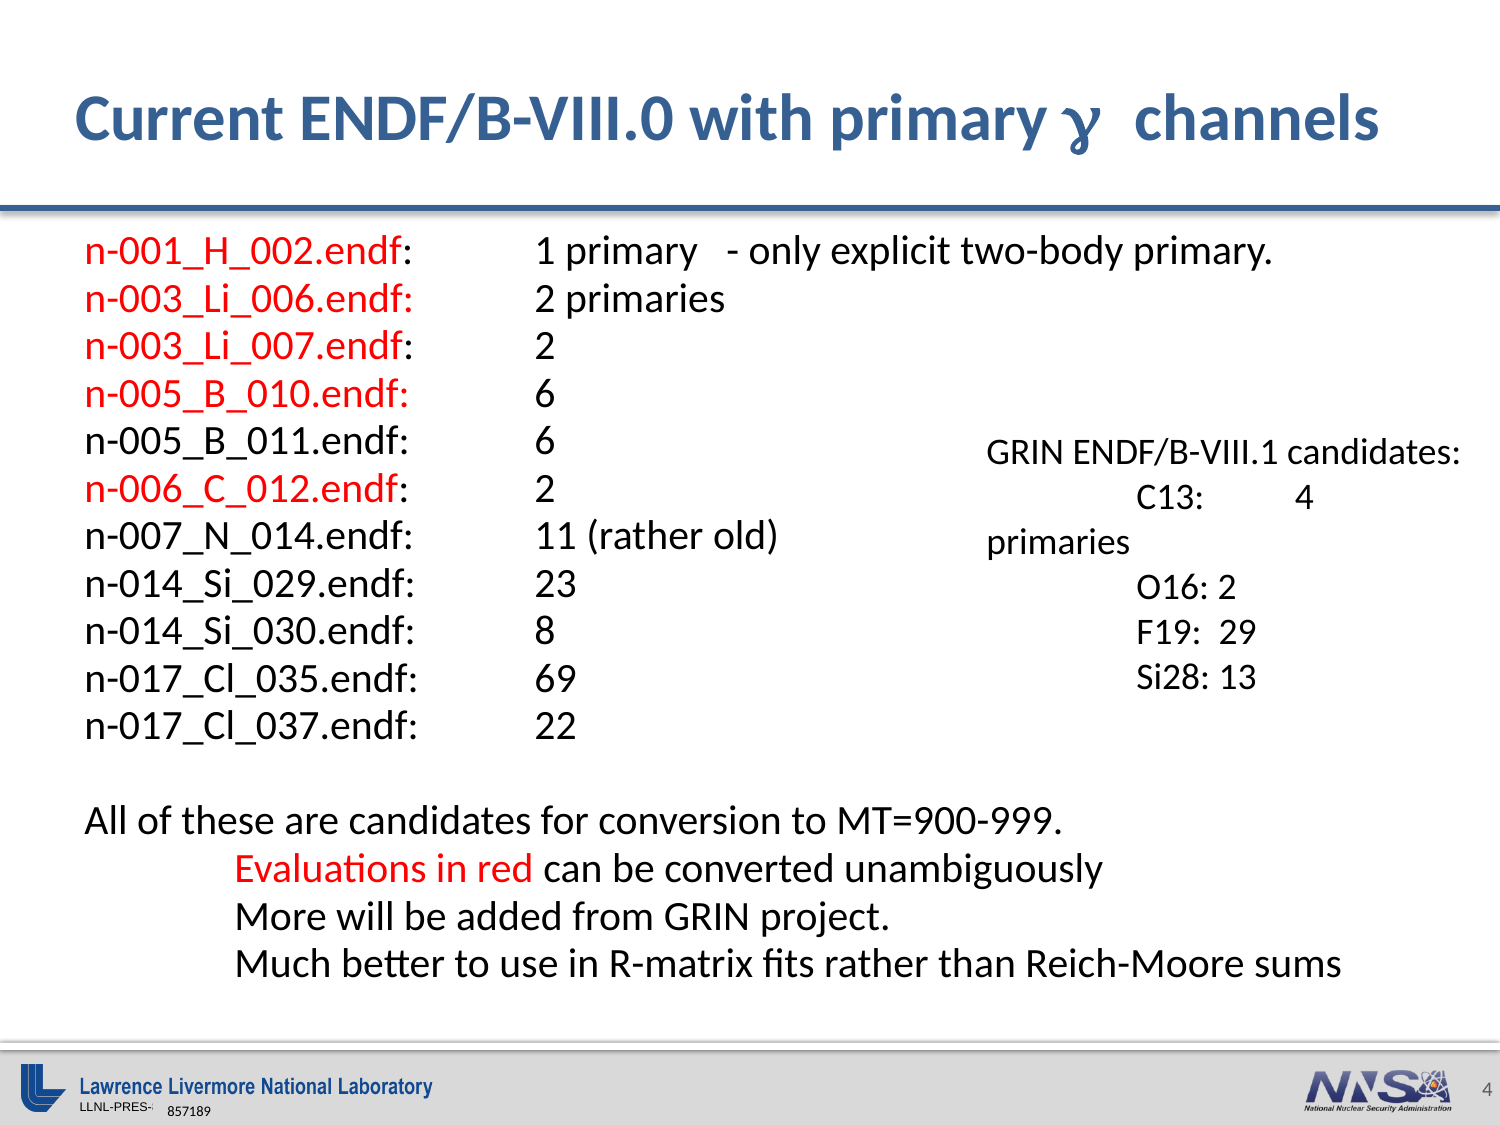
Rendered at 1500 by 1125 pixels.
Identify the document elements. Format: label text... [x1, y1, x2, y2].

list n-001_H_002.endf: 1 primary - only explicit two-body primary. n-003_Li_006.endf: 2 primaries n-003_Li_007.endf: 2 n-005_B_010.endf: 6 n-005_B_011.endf: 6 n-006_C_012.endf: 2 n-007_N_014.endf: 11 (rather old) n-014_Si_029.endf: 23 n-014_Si_030.endf: 8 n-017_Cl_035.endf: 69 n-017_Cl_037.endf: 22 All of these are candidates for conversion to MT=900-999. Evaluations in red can be converted unambiguously More will be added from GRIN project. Much better to use in R-matrix fits rather than Reich-Moore sums [75, 236, 1425, 1042]
text_box GRIN ENDF/B-VIII.1 candidates: C13: 4 primaries O16: 2 F19: 29 Si28: 13 [971, 419, 1479, 705]
picture [1297, 1057, 1458, 1119]
picture [21, 1064, 471, 1112]
title Current ENDF/B-VIII.0 with primary g channels [75, 36, 1425, 202]
